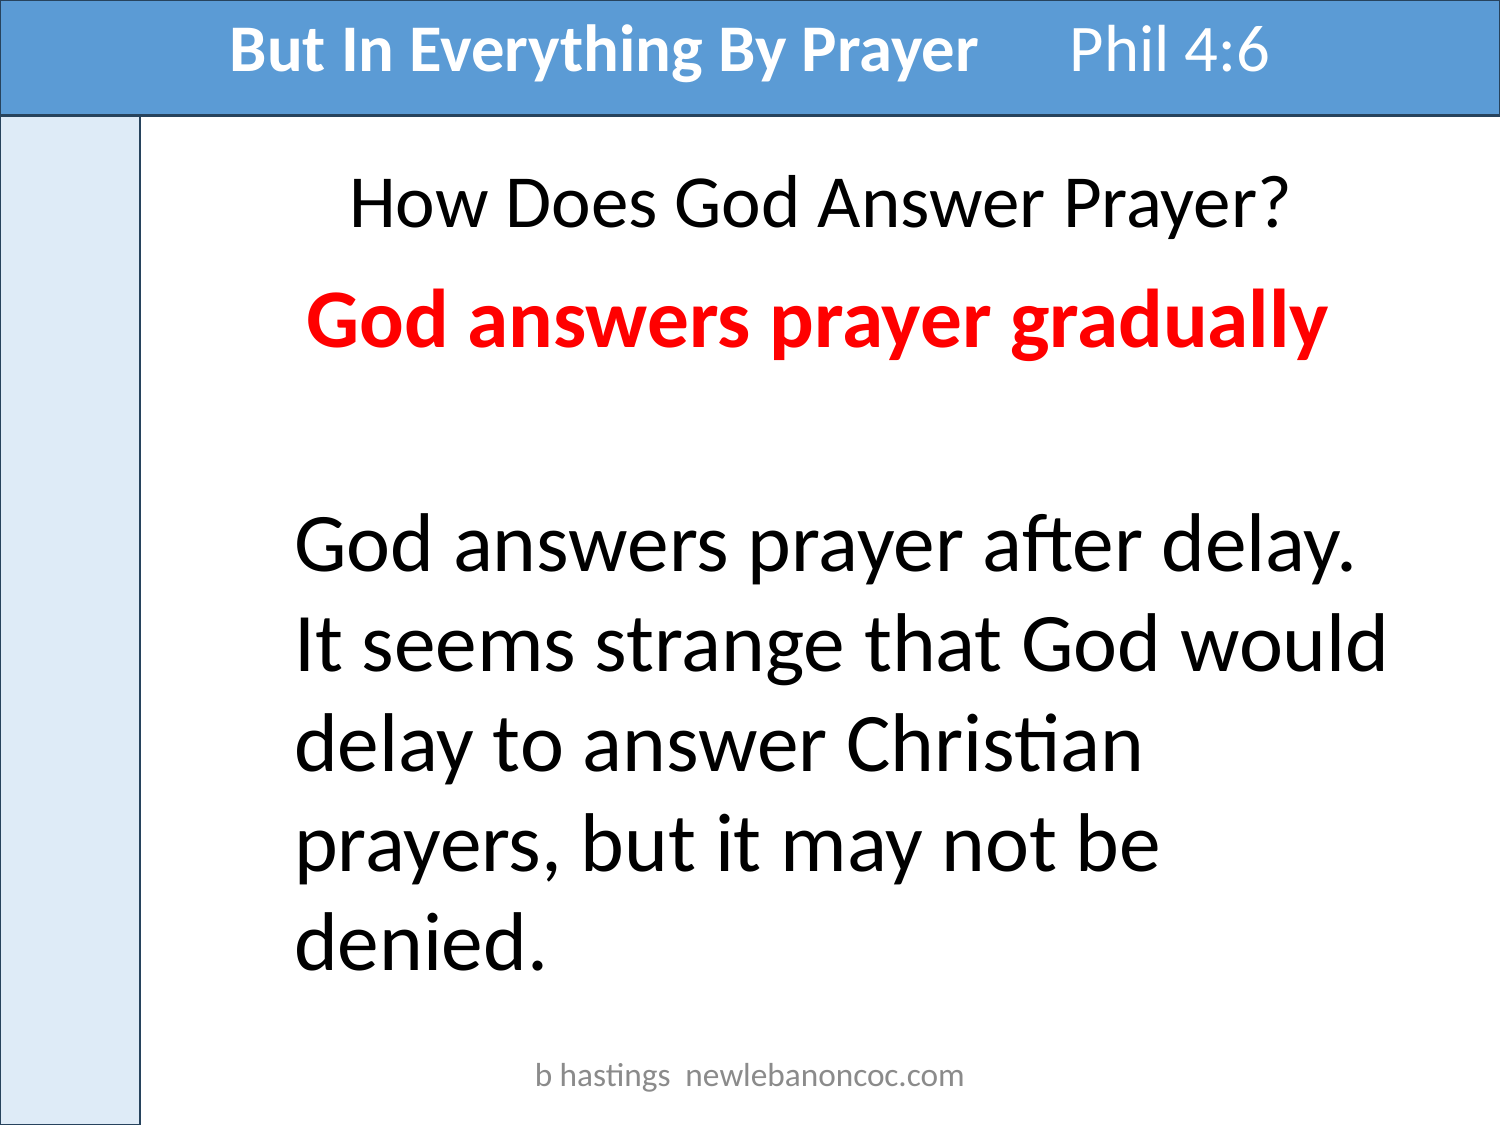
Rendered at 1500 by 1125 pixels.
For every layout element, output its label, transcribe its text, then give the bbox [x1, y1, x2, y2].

text_box How Does God Answer Prayer? [141, 145, 1500, 250]
text_box But In Everything By Prayer Phil 4:6 [0, 0, 1500, 192]
footer b hastings newlebanoncoc.com [496, 1042, 1004, 1103]
text_box God answers prayer gradually [140, 257, 1500, 372]
text_box God answers prayer after delay. It seems strange that God would delay to answer Christian prayers, but it may not be denied. [279, 480, 1411, 995]
text_box [0, 192, 141, 1125]
